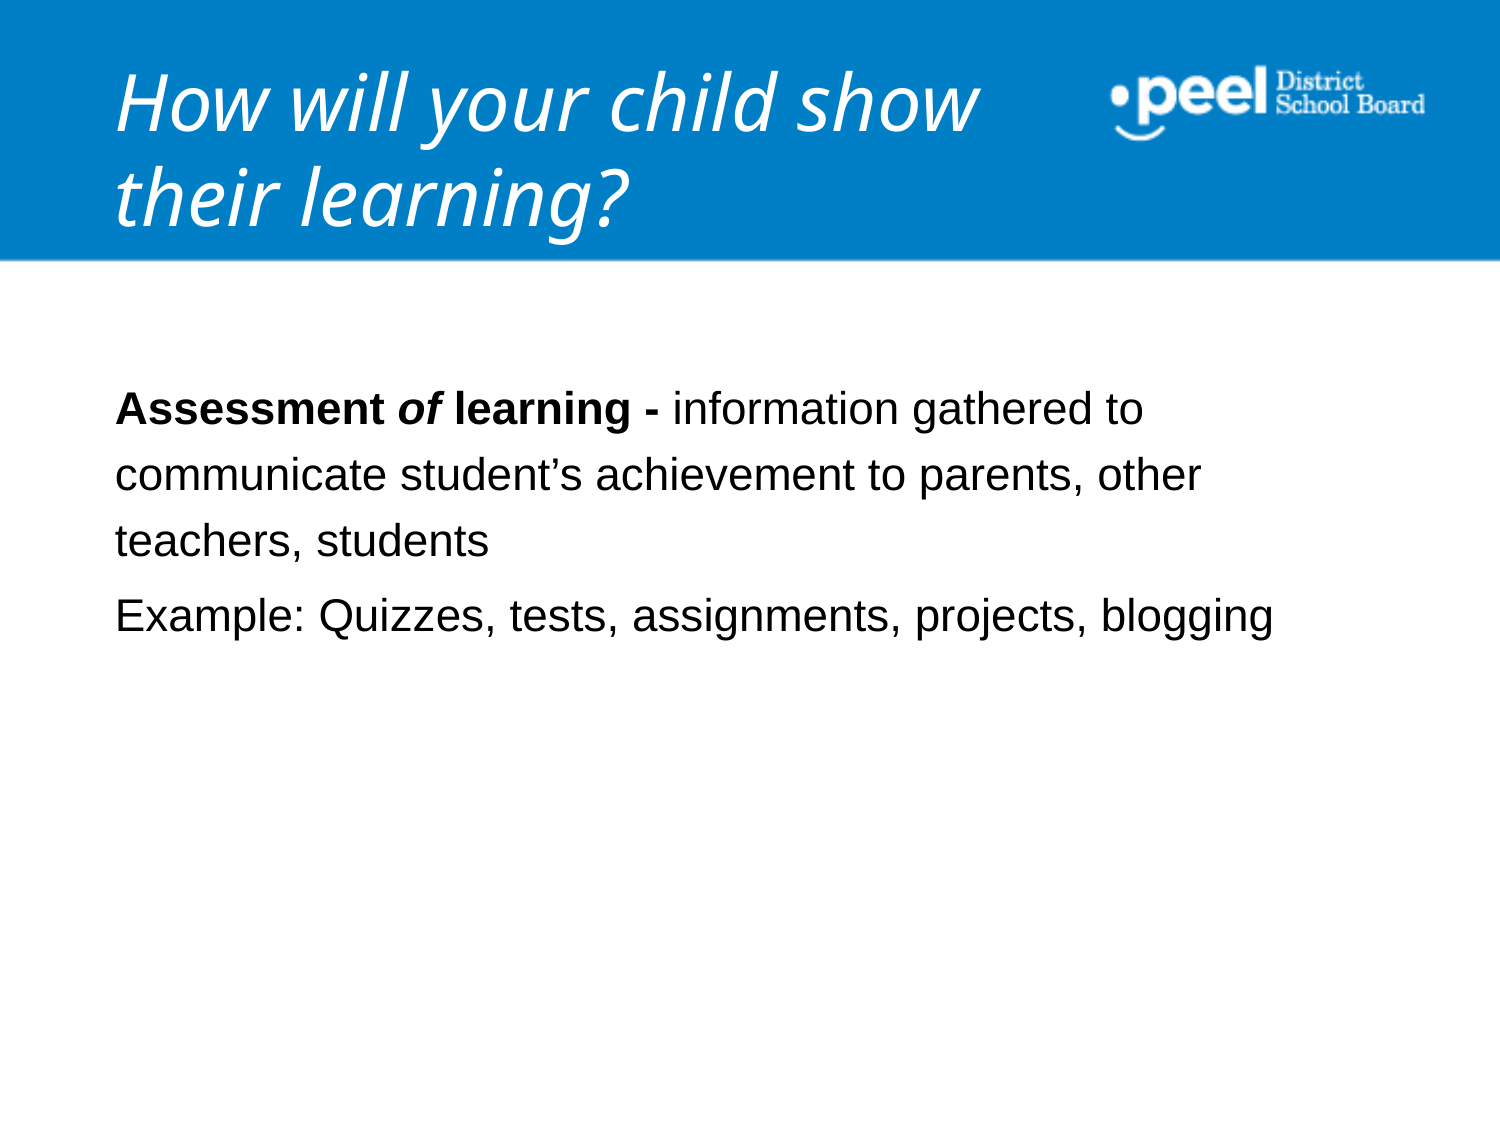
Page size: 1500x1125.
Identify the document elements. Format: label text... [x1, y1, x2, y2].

title How will your child show their learning? [99, 99, 1026, 251]
list Assessment of learning - information gathered to communicate student’s achievement to parents, other teachers, students Example: Quizzes, tests, assignments, projects, blogging [99, 360, 1407, 903]
picture [0, 0, 1500, 1125]
